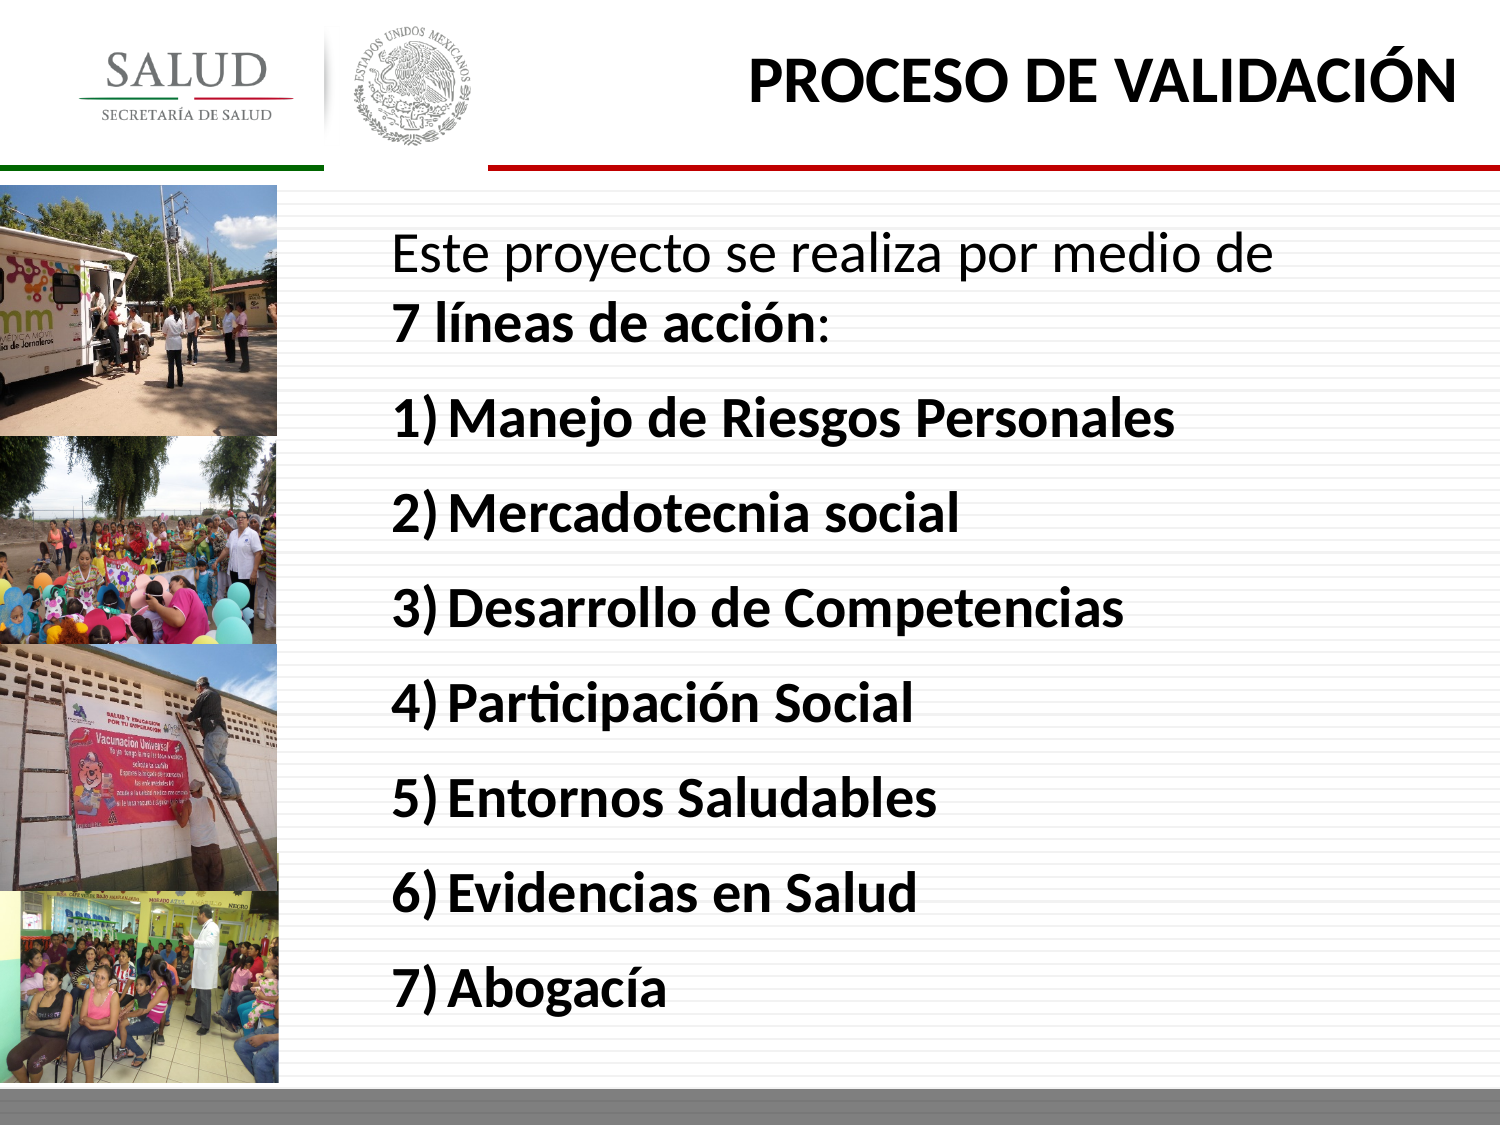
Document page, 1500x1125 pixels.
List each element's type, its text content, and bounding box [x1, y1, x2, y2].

text_box PROCESO DE VALIDACIÓN [299, 28, 1475, 123]
text_box Este proyecto se realiza por medio de 7 líneas de acción: Manejo de Riesgos Personales Mercadotecnia social Desarrollo de Competencias Participación Social Entornos Saludables Evidencias en Salud Abogacía [376, 207, 1326, 1125]
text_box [0, 185, 279, 1083]
picture [78, 26, 471, 146]
